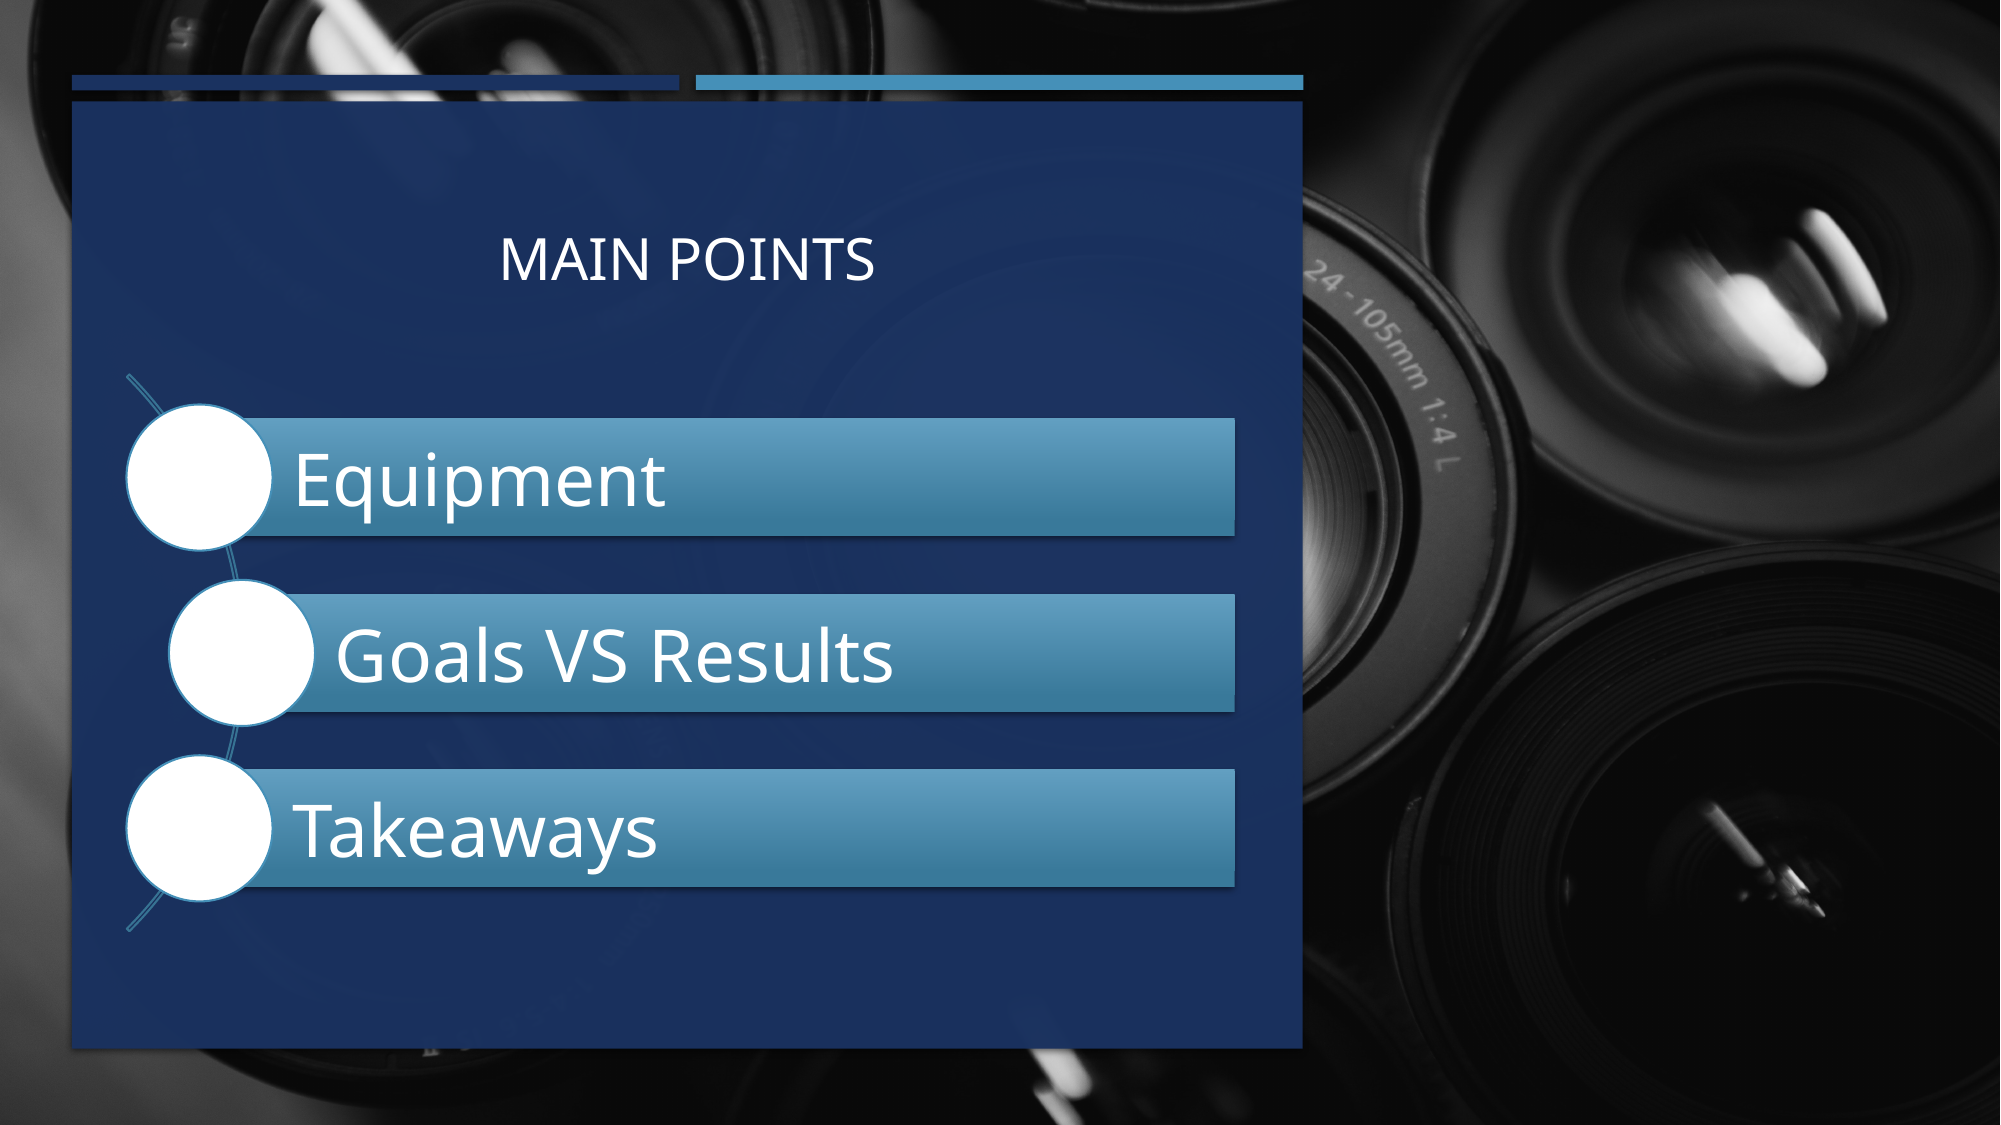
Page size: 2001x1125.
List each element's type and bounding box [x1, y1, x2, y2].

list [117, 359, 1243, 946]
text_box [71, 74, 1304, 1049]
picture [0, 0, 2000, 1125]
